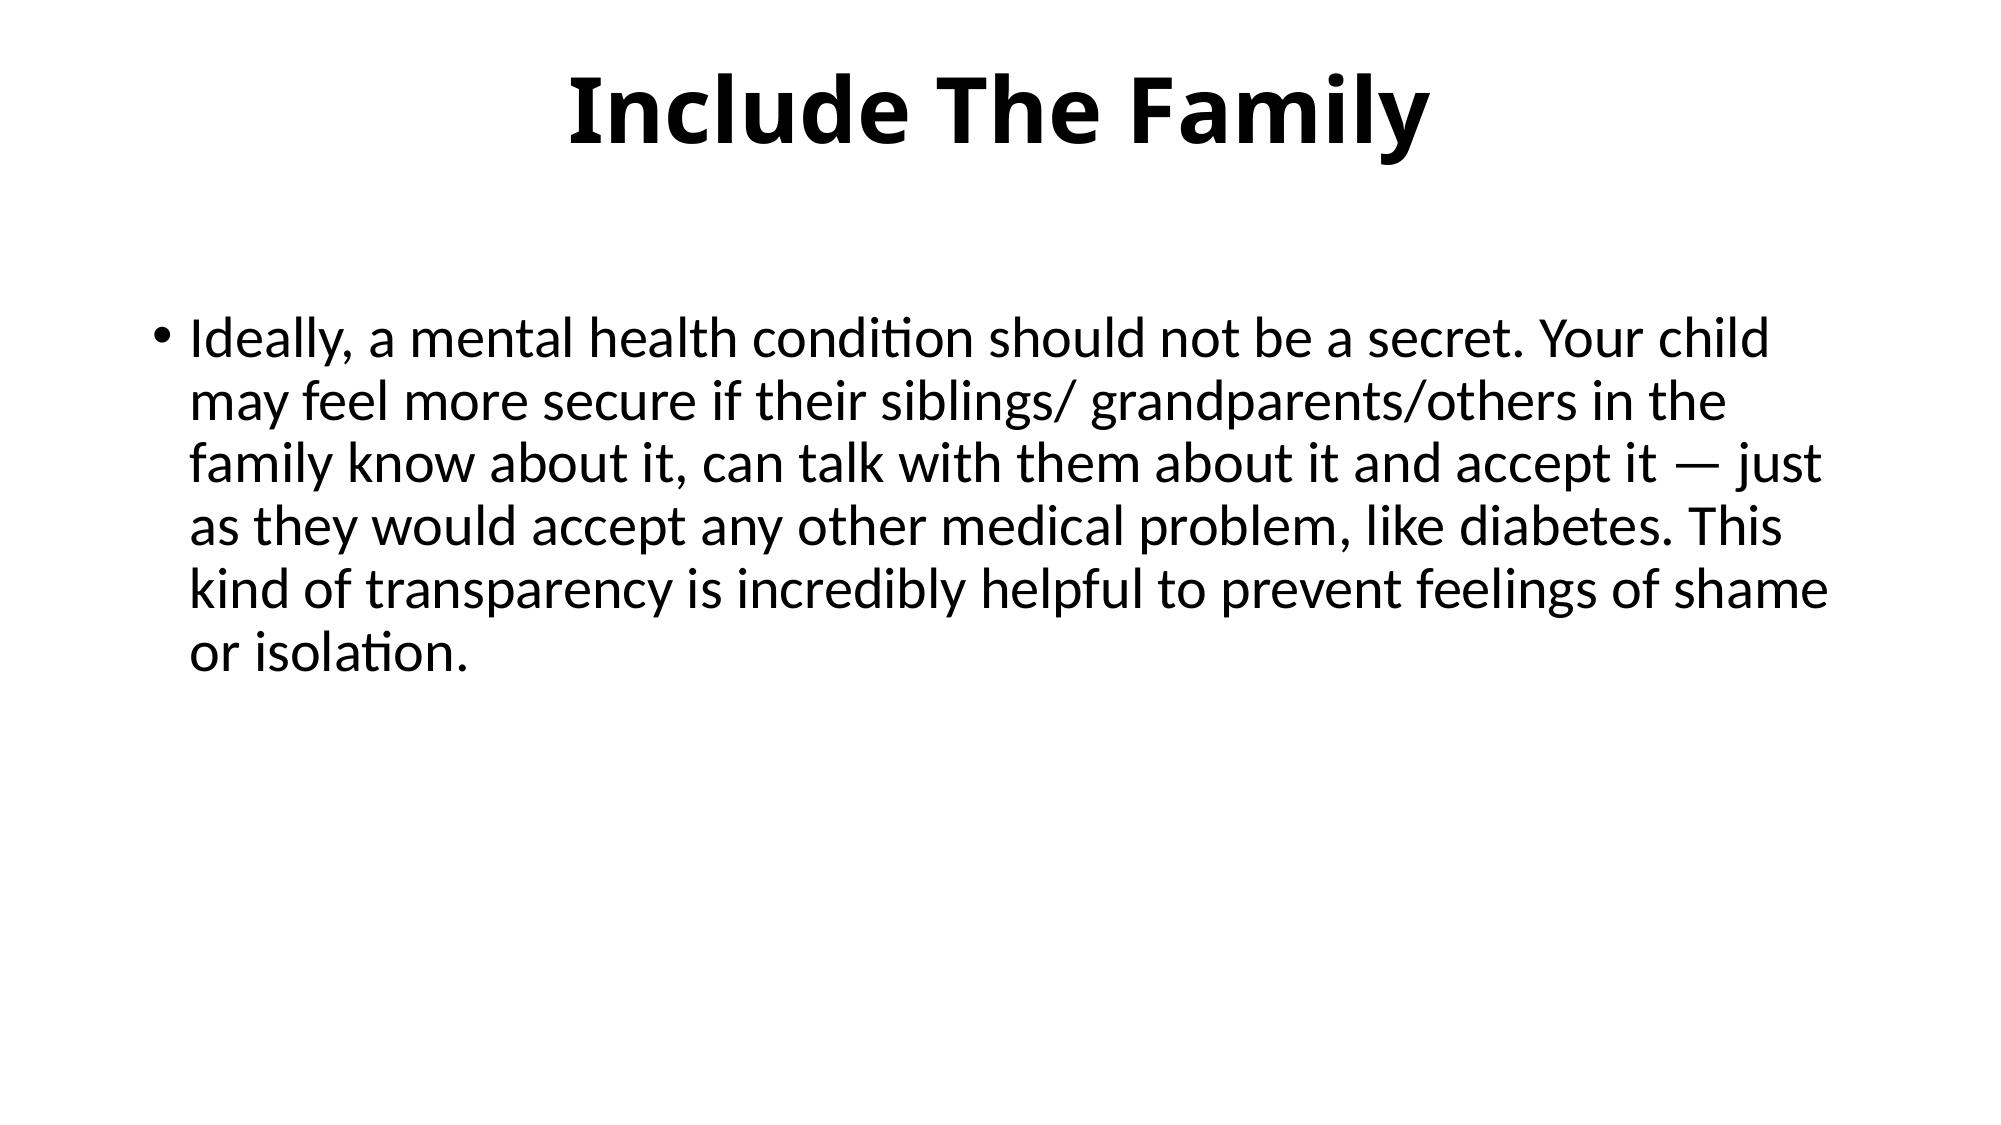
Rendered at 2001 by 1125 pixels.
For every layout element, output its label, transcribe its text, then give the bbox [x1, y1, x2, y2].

title Include The Family [137, 59, 1863, 278]
list Ideally, a mental health condition should not be a secret. Your child may feel more secure if their siblings/ grandparents/others in the family know about it, can talk with them about it and accept it — just as they would accept any other medical problem, like diabetes. This kind of transparency is incredibly helpful to prevent feelings of shame or isolation. [137, 299, 1863, 1014]
